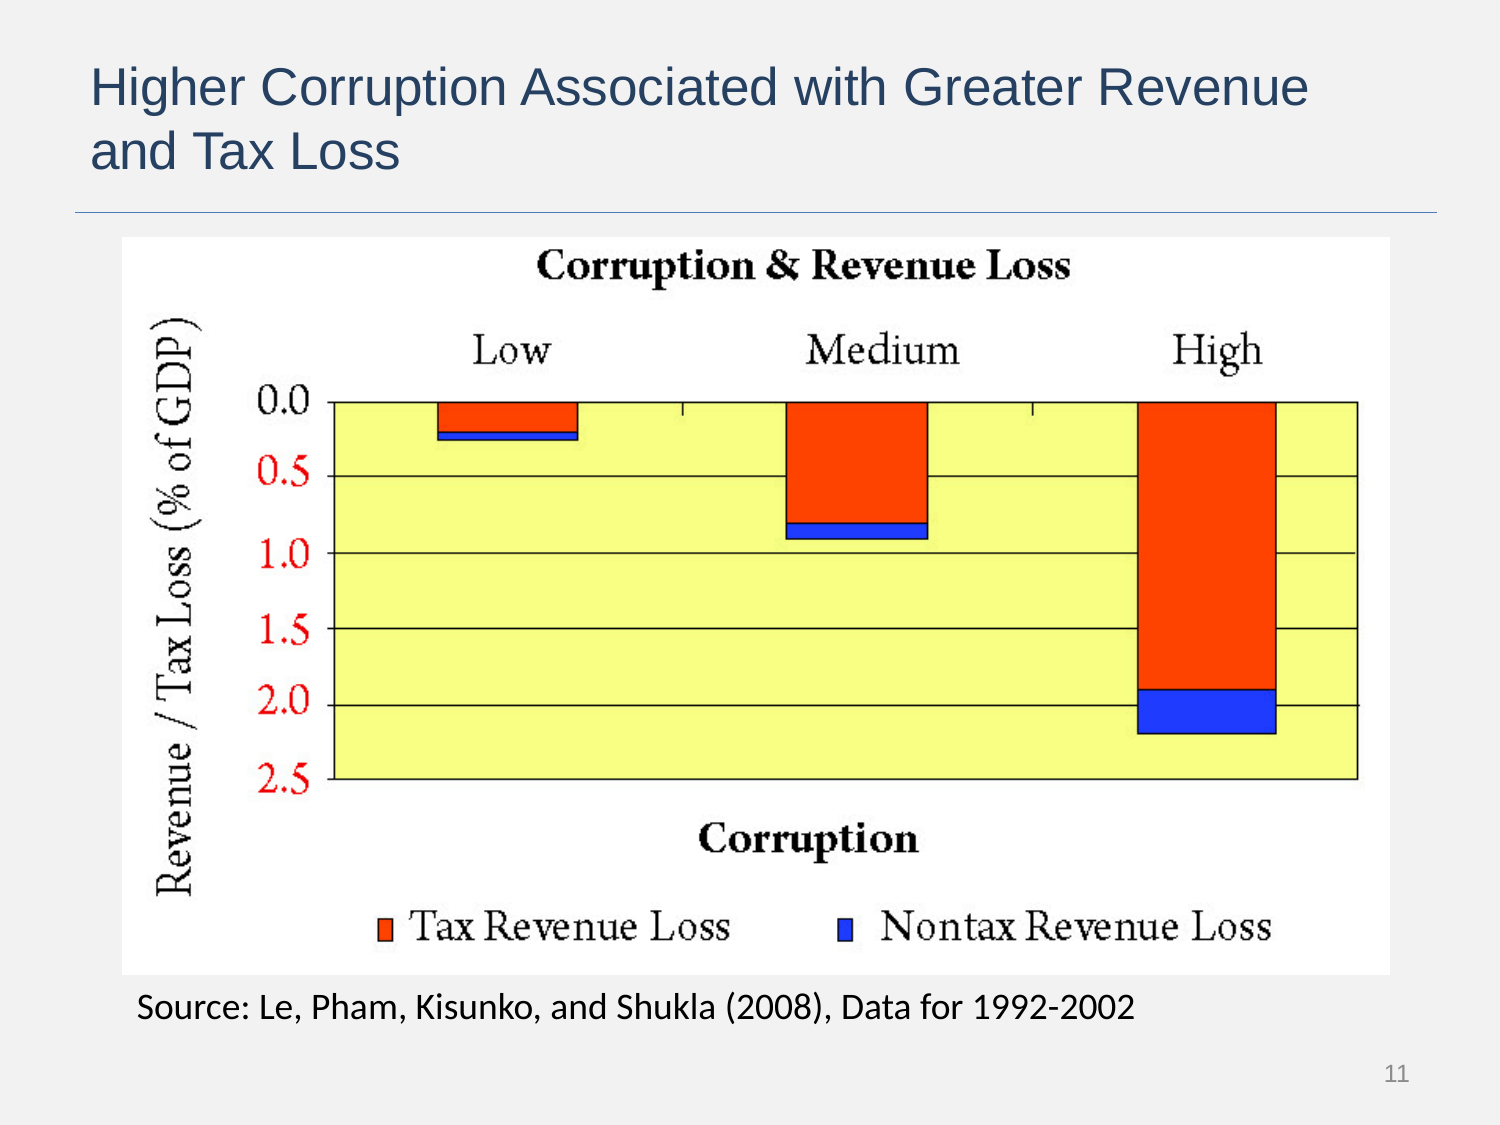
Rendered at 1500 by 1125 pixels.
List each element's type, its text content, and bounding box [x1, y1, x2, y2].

text_box Source: Le, Pham, Kisunko, and Shukla (2008), Data for 1992-2002 [122, 983, 1390, 1035]
slide_number 11 [1074, 1042, 1425, 1103]
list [121, 237, 1391, 976]
title Higher Corruption Associated with Greater Revenue and Tax Loss [75, 45, 1425, 188]
